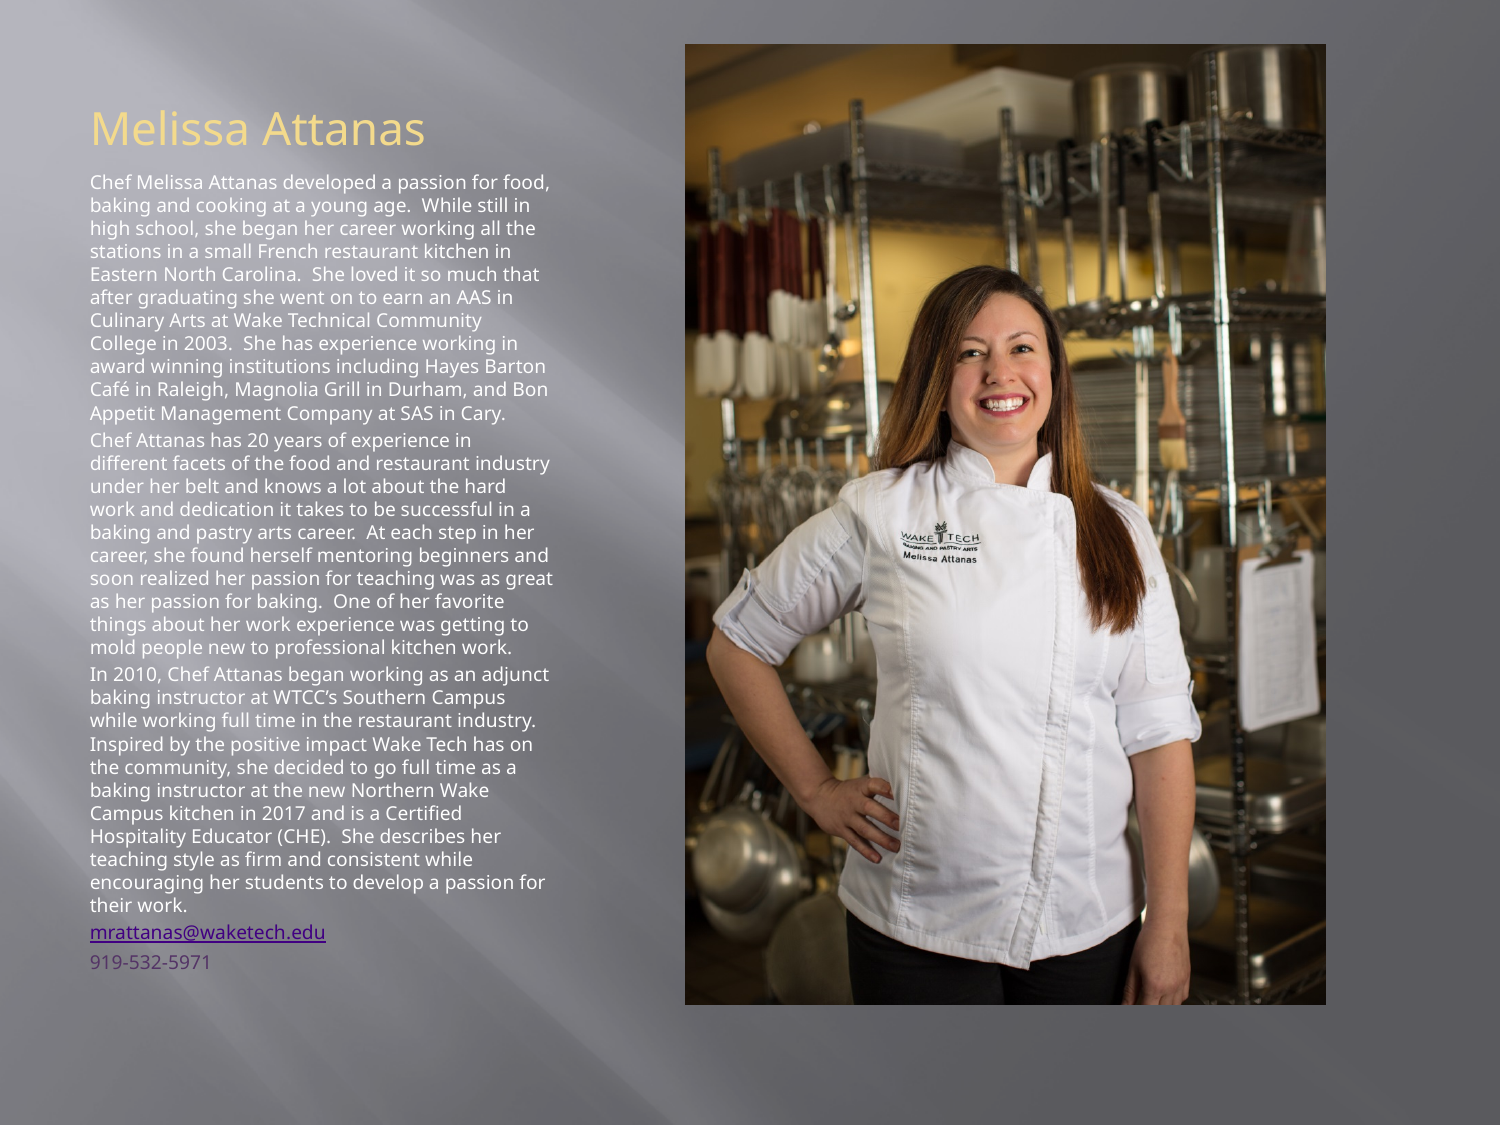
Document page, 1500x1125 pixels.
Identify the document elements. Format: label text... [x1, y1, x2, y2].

list Chef Melissa Attanas developed a passion for food, baking and cooking at a young age. While still in high school, she began her career working all the stations in a small French restaurant kitchen in Eastern North Carolina. She loved it so much that after graduating she went on to earn an AAS in Culinary Arts at Wake Technical Community College in 2003. She has experience working in award winning institutions including Hayes Barton Café in Raleigh, Magnolia Grill in Durham, and Bon Appetit Management Company at SAS in Cary. Chef Attanas has 20 years of experience in different facets of the food and restaurant industry under her belt and knows a lot about the hard work and dedication it takes to be successful in a baking and pastry arts career. At each step in her career, she found herself mentoring beginners and soon realized her passion for teaching was as great as her passion for baking. One of her favorite things about her work experience was getting to mold people new to professional kitchen work. In 2010, Chef Attanas began working as an adjunct baking instructor at WTCC’s Southern Campus while working full time in the restaurant industry. Inspired by the positive impact Wake Tech has on the community, she decided to go full time as a baking instructor at the new Northern Wake Campus kitchen in 2017 and is a Certified Hospitality Educator (CHE). She describes her teaching style as firm and consistent while encouraging her students to develop a passion for their work. mrattanas@waketech.edu 919-532-5971 [75, 162, 569, 1063]
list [685, 44, 1326, 1006]
title Melissa Attanas [75, 44, 569, 162]
